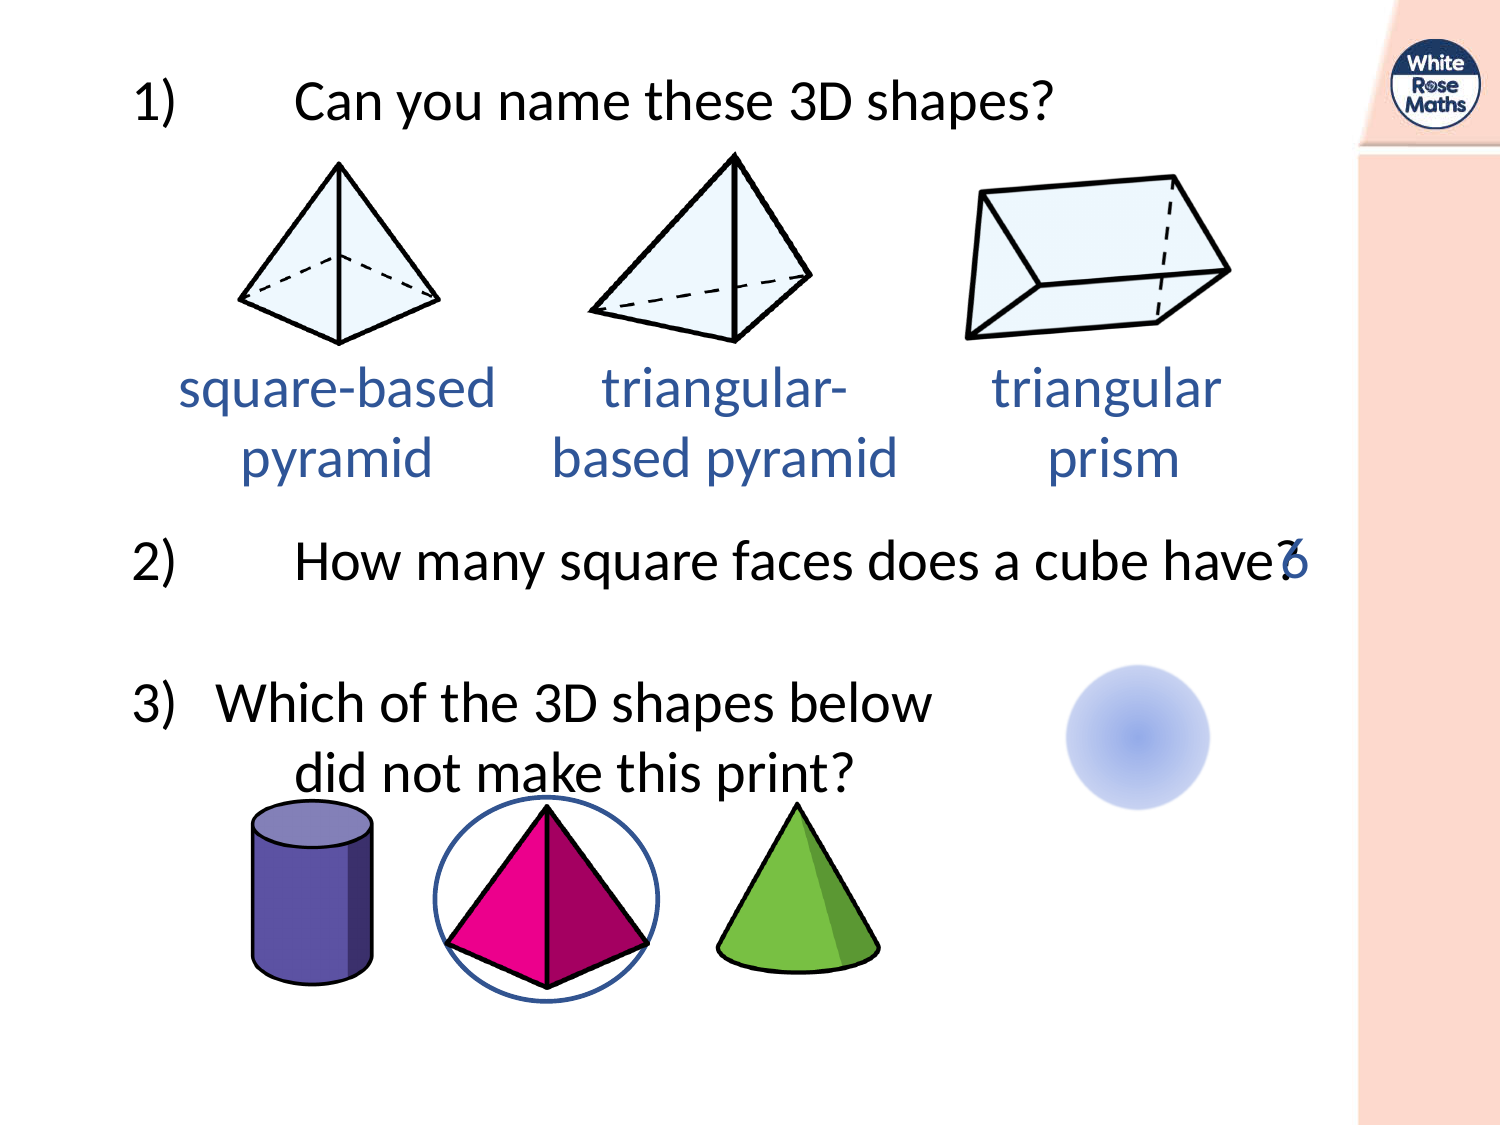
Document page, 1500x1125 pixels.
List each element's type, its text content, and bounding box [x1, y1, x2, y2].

text_box 6 [1090, 513, 1500, 598]
text_box triangular-based pyramid [520, 341, 909, 496]
picture [694, 785, 899, 990]
text_box square-based pyramid [132, 341, 520, 496]
picture [227, 786, 395, 990]
picture [434, 780, 658, 1004]
picture [561, 143, 850, 366]
text_box 1) Can you name these 3D shapes? 2) How many square faces does a cube have? Which of the 3D shapes below did not make this print? [116, 54, 1347, 1022]
picture [0, 0, 1500, 1125]
text_box triangular prism [909, 341, 1319, 496]
picture [934, 101, 1257, 408]
text_box [1065, 664, 1211, 811]
picture [227, 138, 449, 360]
